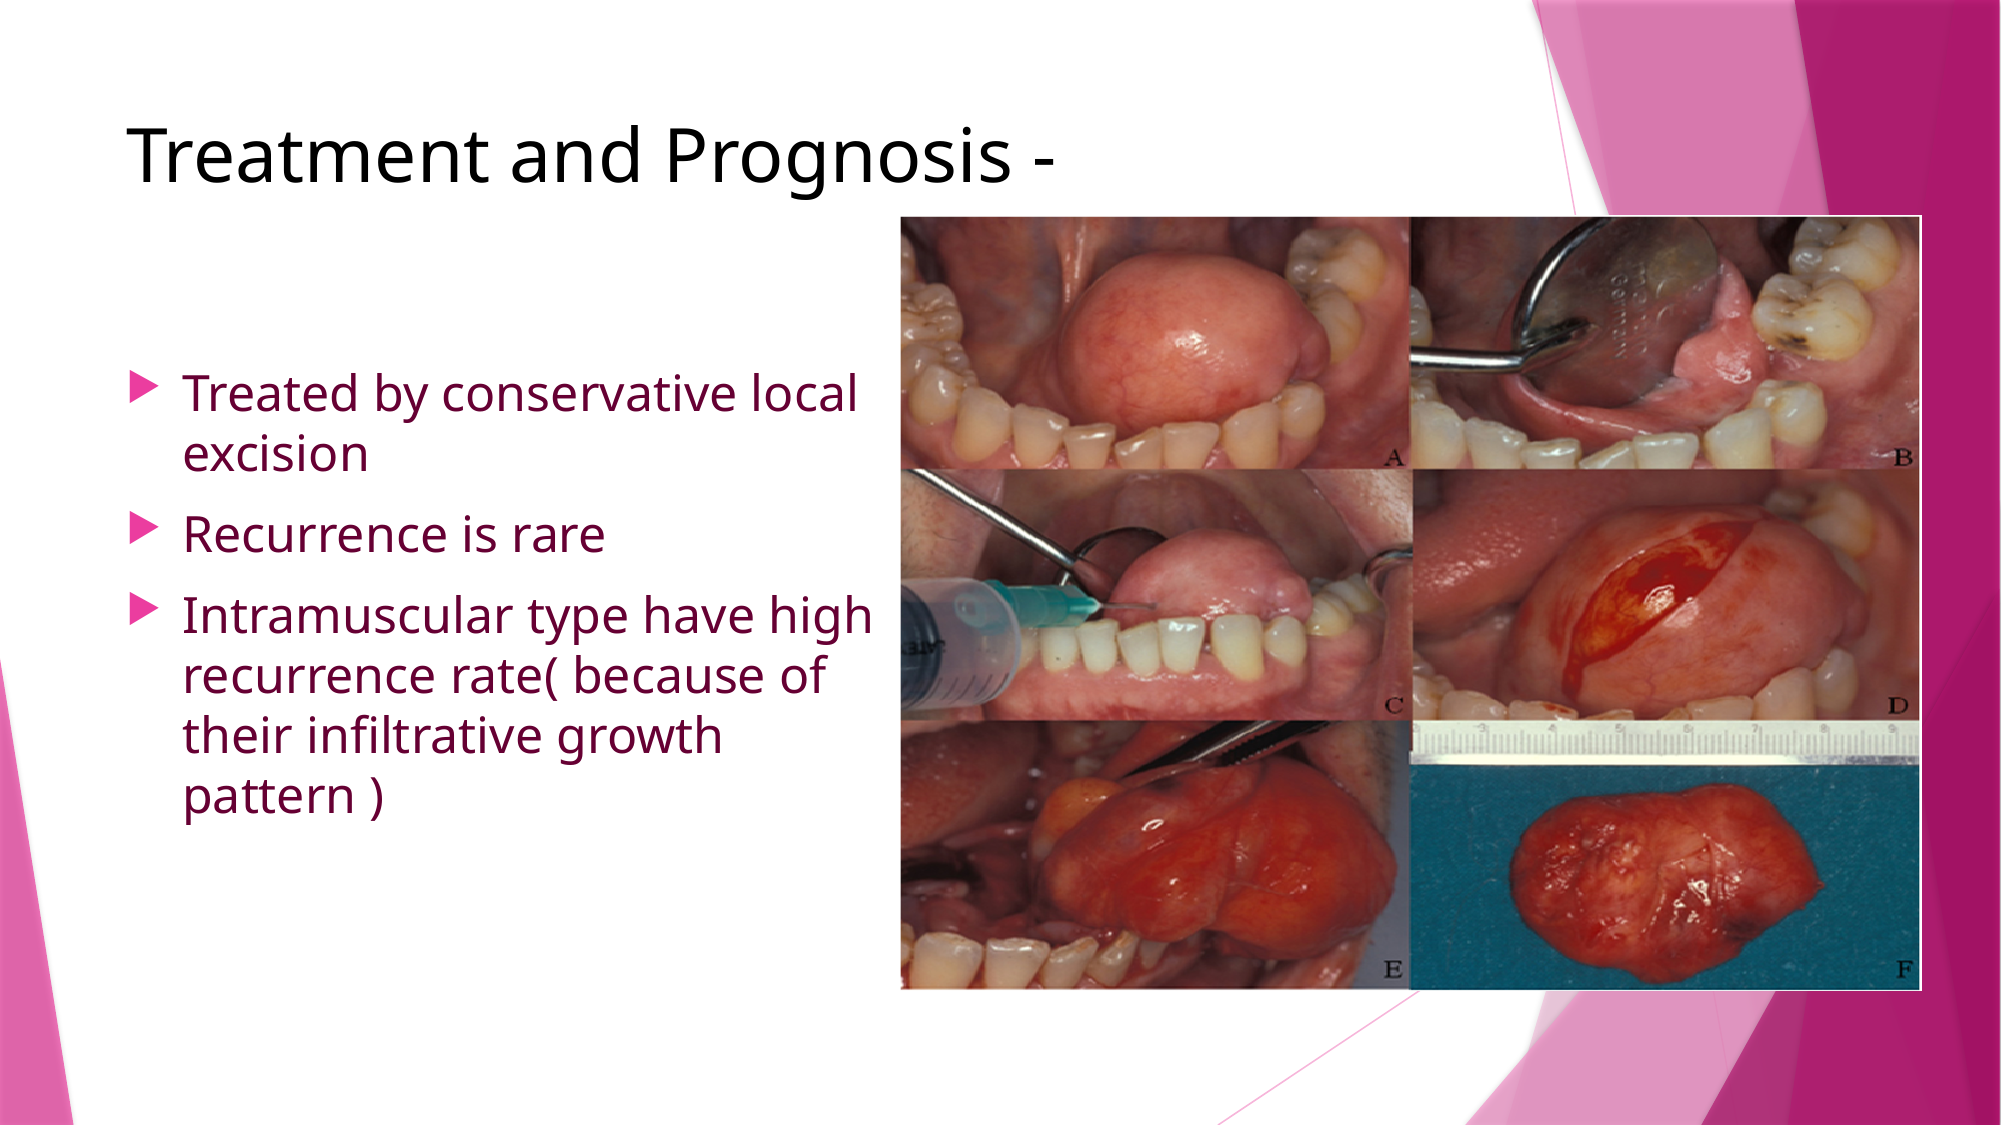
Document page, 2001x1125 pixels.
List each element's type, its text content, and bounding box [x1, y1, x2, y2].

picture [899, 214, 1923, 992]
list Treated by conservative local excision Recurrence is rare Intramuscular type have high recurrence rate( because of their infiltrative growth pattern ) [111, 354, 894, 992]
title Treatment and Prognosis - [111, 99, 1522, 317]
